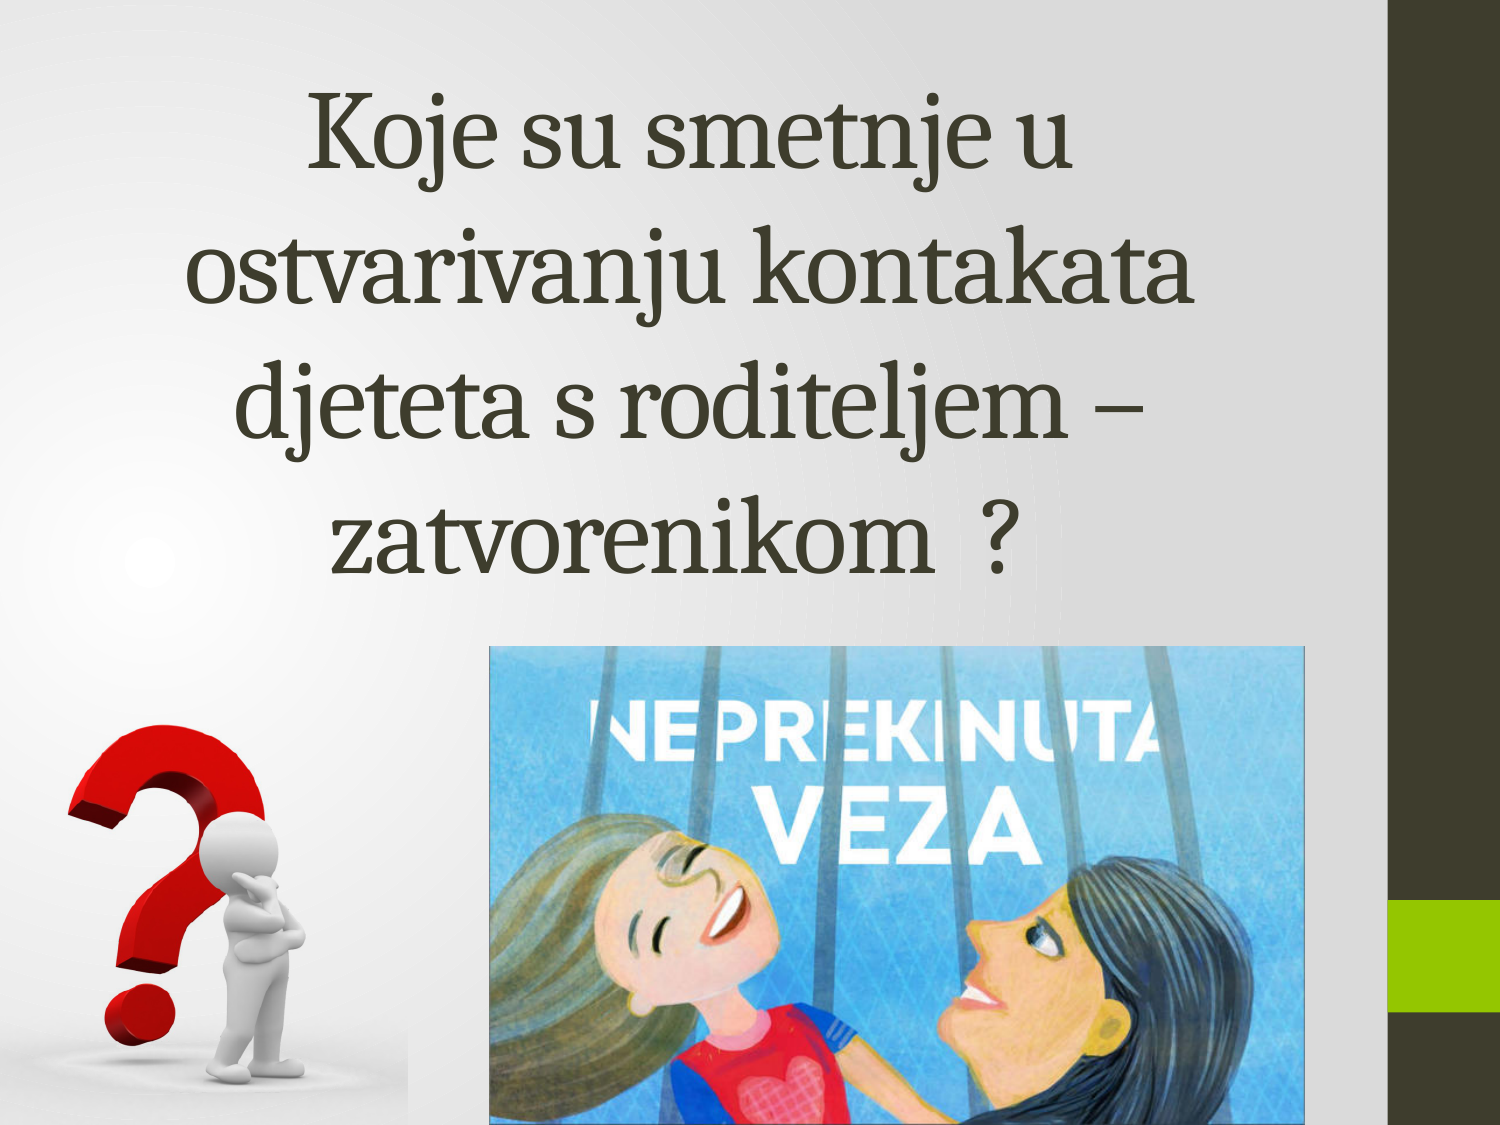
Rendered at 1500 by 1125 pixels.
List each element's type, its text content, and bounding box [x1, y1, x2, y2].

title Koje su smetnje u ostvarivanju kontakata djeteta s roditeljem – zatvorenikom ? [64, 66, 1315, 587]
picture [0, 701, 408, 1125]
picture [488, 645, 1306, 1125]
